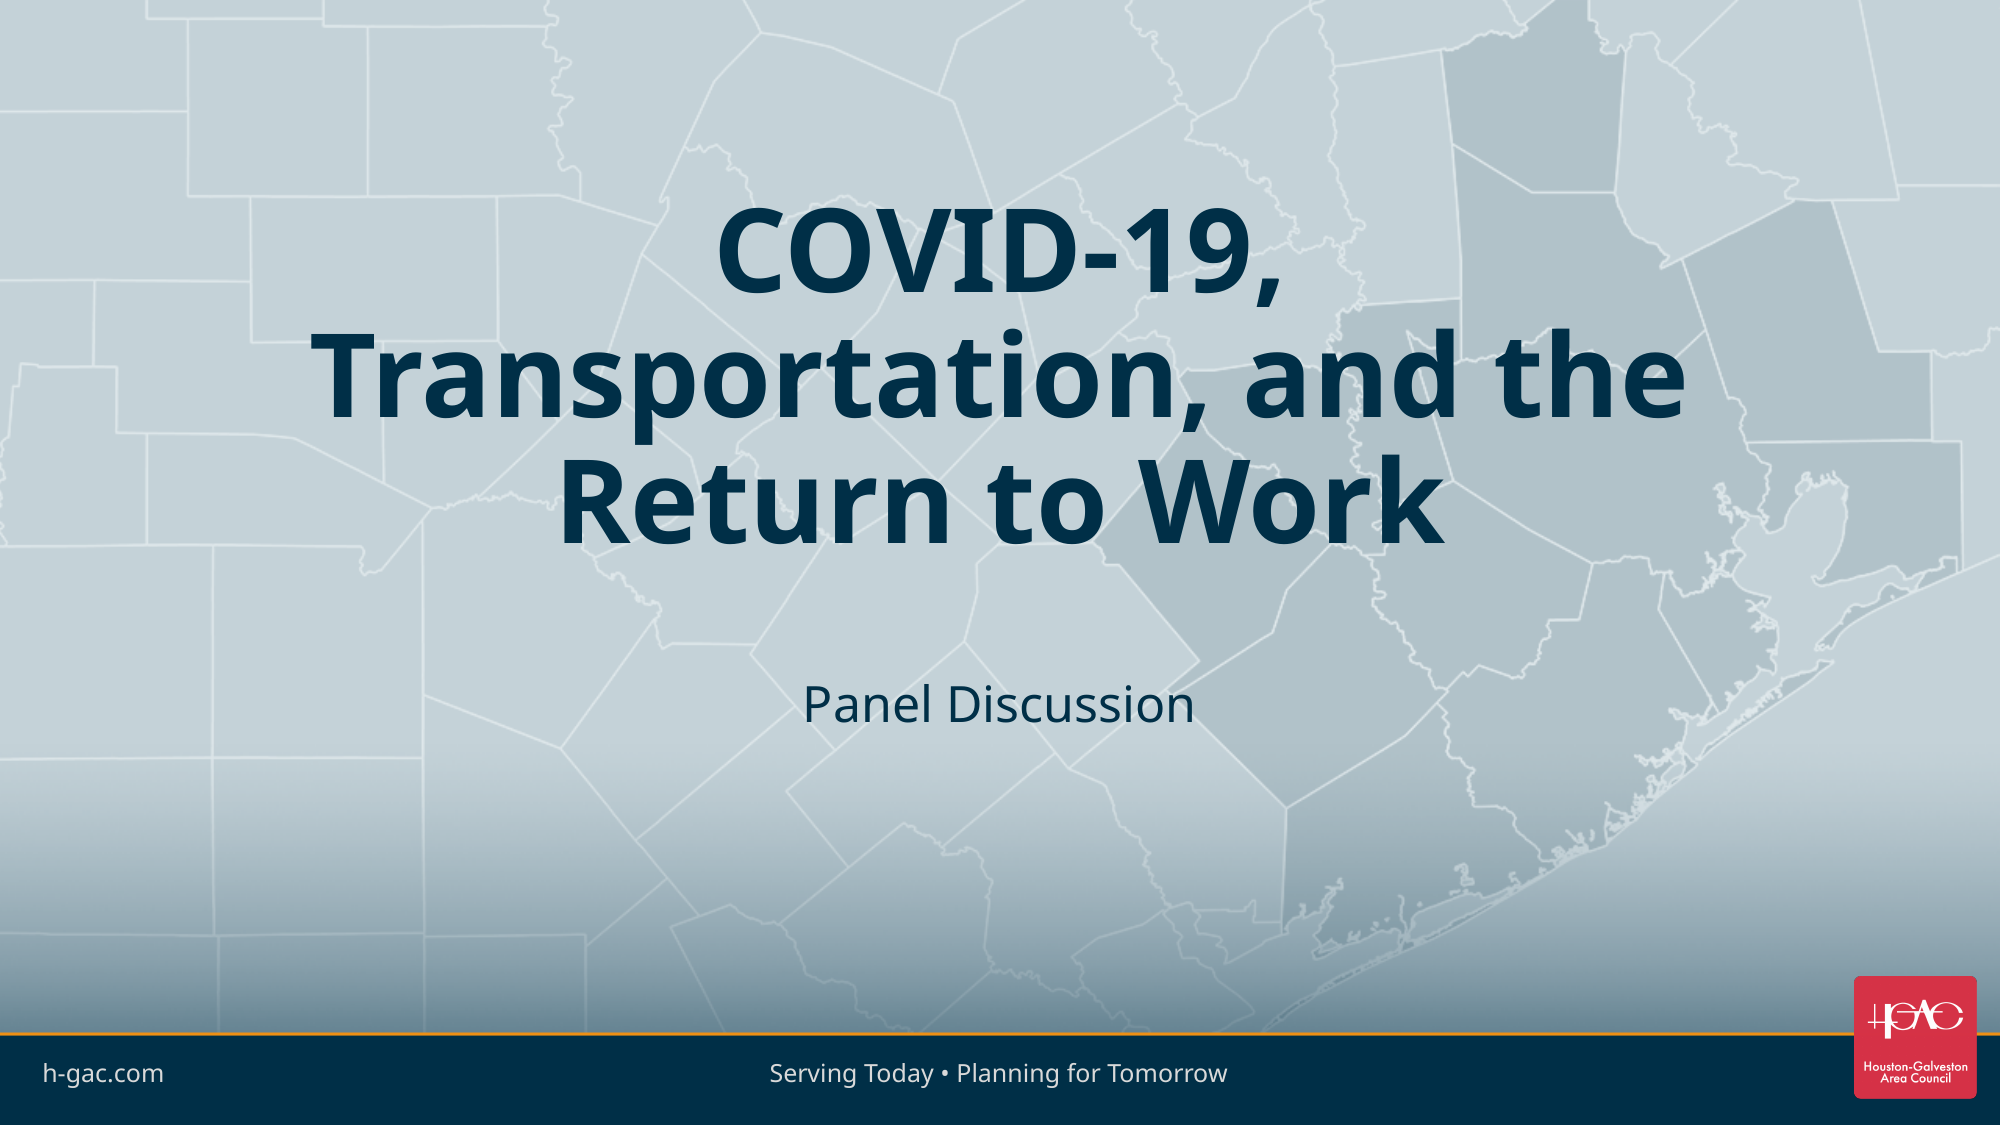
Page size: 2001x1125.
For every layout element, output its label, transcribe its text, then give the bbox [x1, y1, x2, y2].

picture [0, 0, 2000, 1098]
subtitle Panel Discussion [249, 590, 1750, 863]
title COVID-19, Transportation, and the Return to Work [249, 184, 1750, 576]
